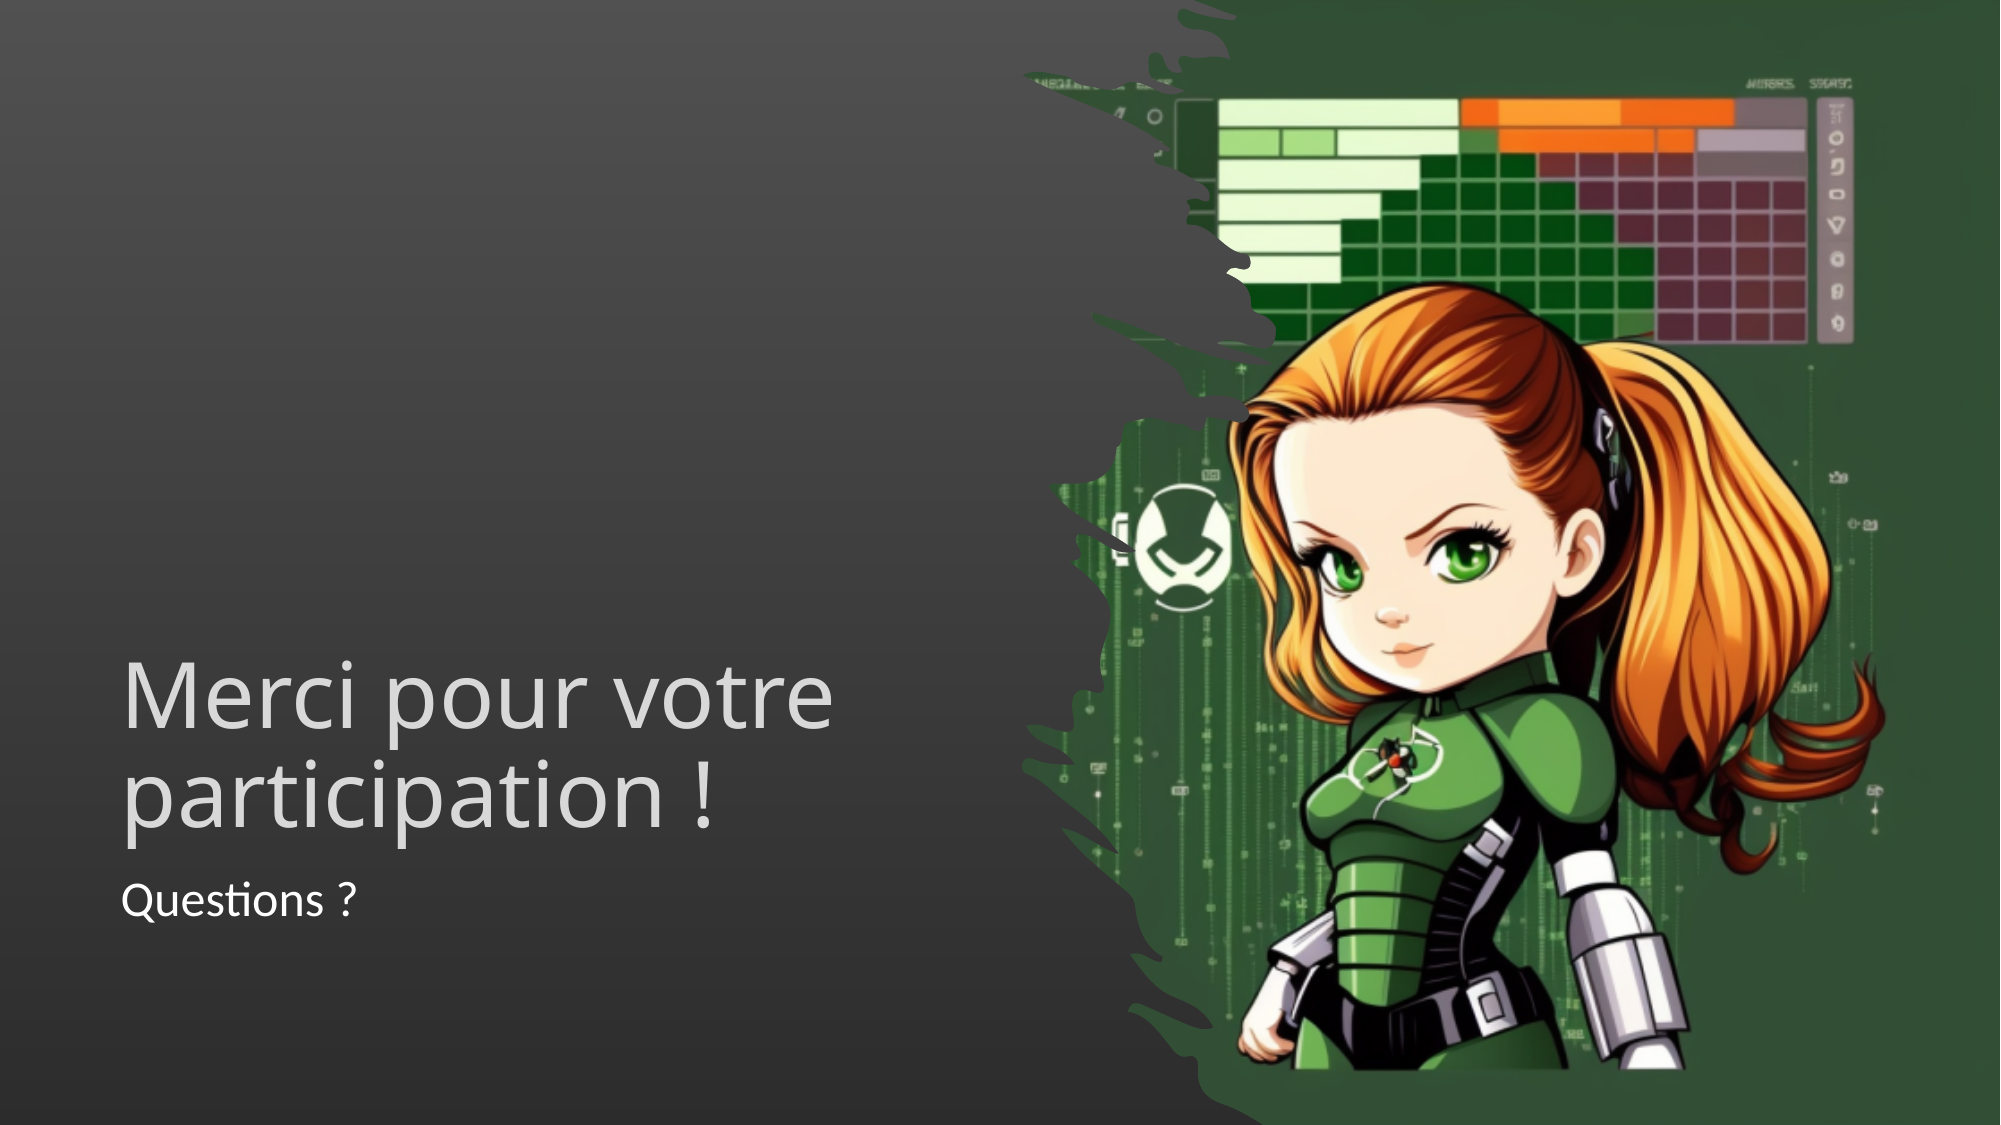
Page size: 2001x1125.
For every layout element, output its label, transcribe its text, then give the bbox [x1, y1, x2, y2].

title Merci pour votre participation ! [105, 105, 864, 855]
subtitle Questions ? [105, 865, 864, 993]
picture [1021, 0, 2000, 1125]
